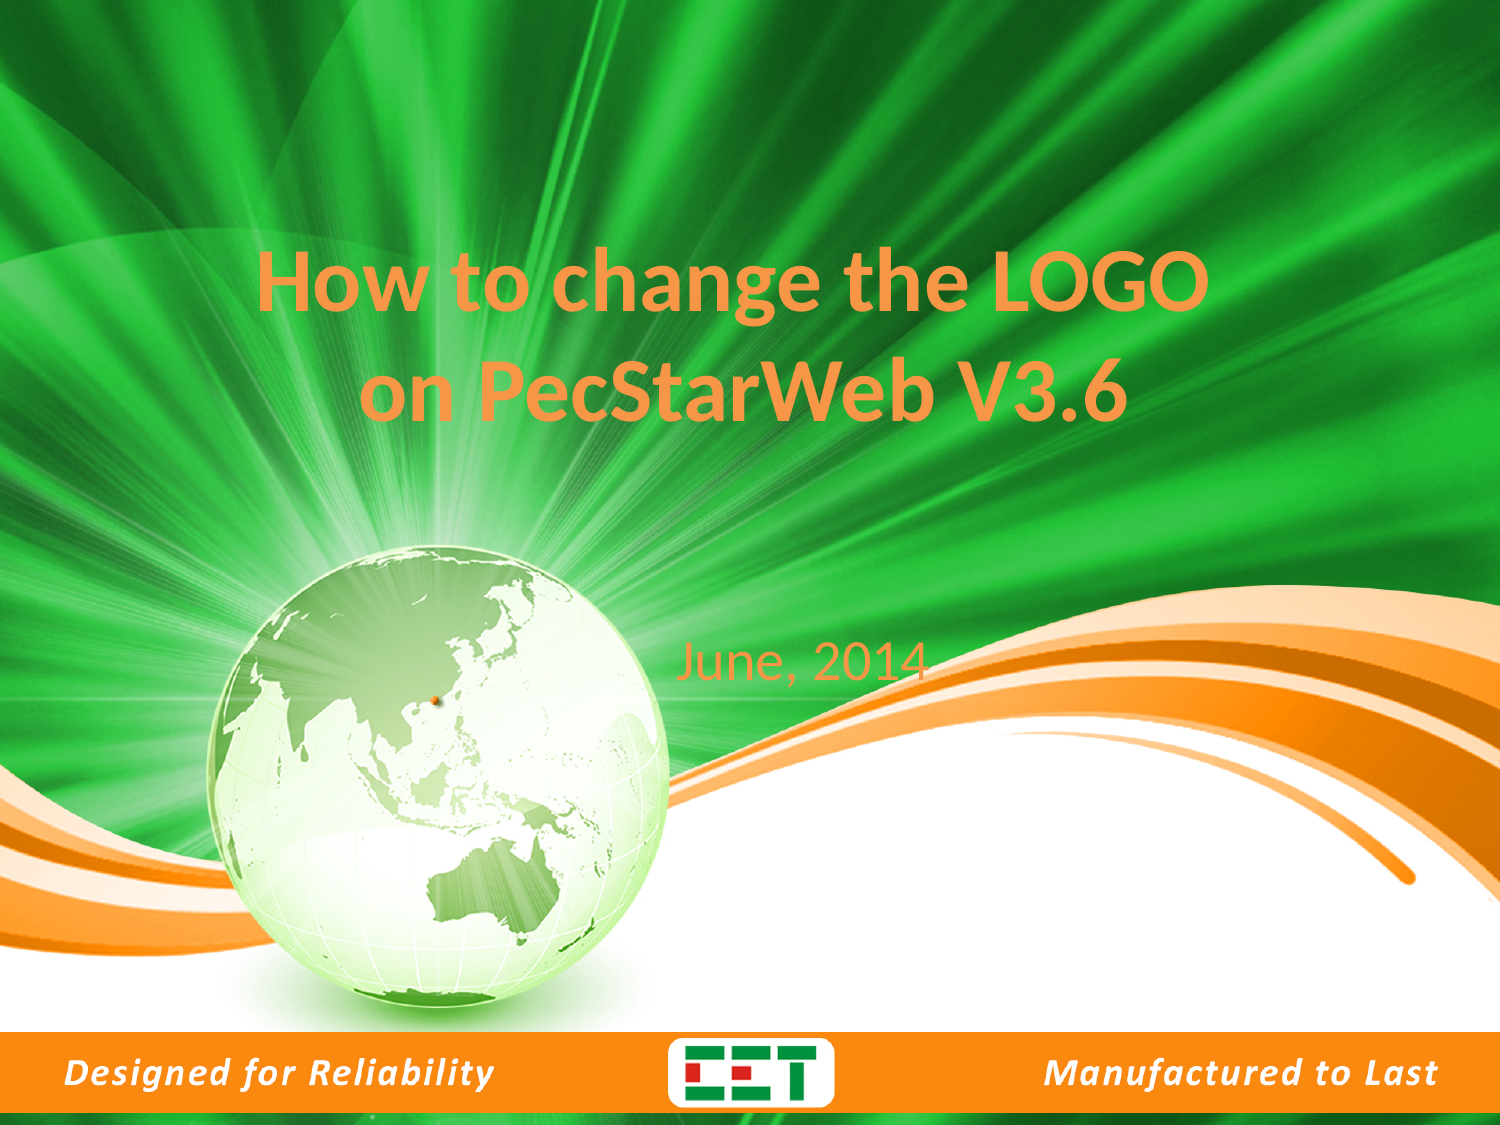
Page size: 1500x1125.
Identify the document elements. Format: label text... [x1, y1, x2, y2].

text_box June, 2014 [661, 614, 946, 700]
text_box How to change the LOGO on PecStarWeb V3.6 [24, 212, 1463, 448]
picture [0, 0, 1500, 1125]
